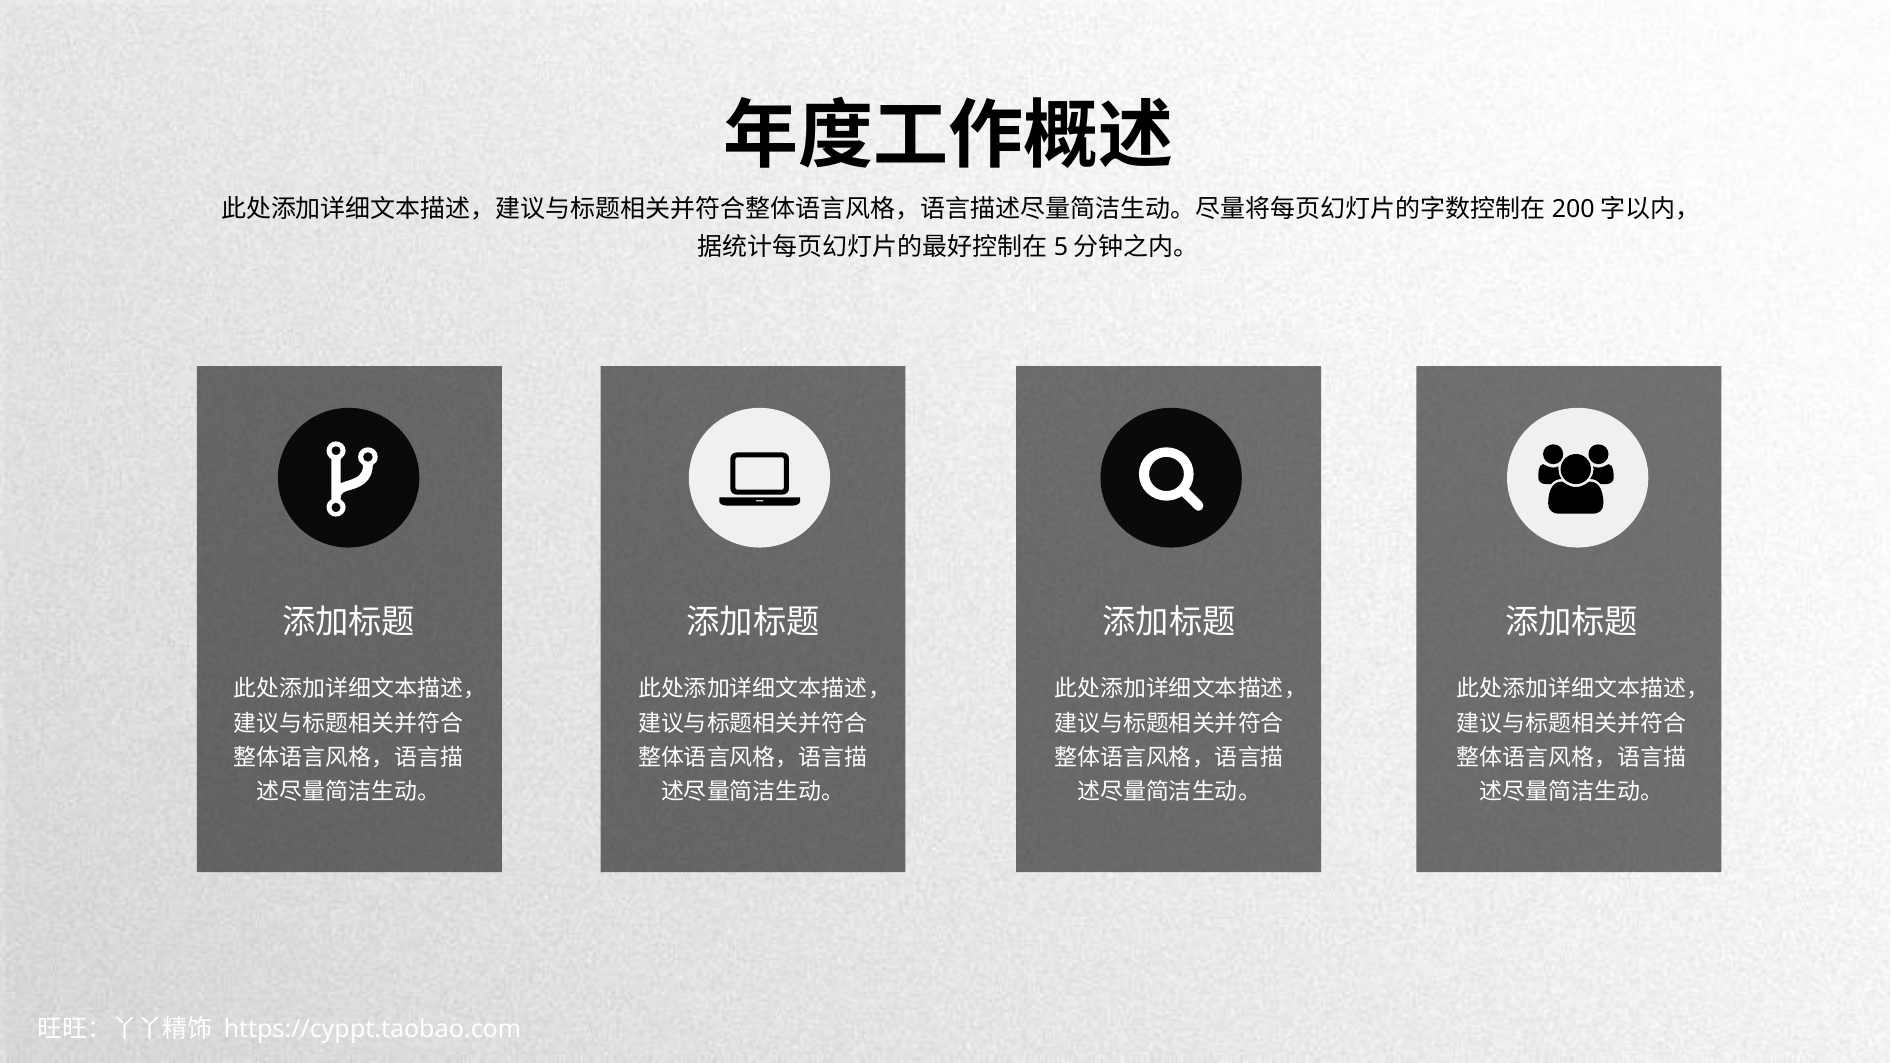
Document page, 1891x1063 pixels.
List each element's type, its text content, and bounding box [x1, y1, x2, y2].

text_box 此处添加详细文本描述，建议与标题相关并符合整体语言风格，语言描述尽量简洁生动。 [1445, 667, 1698, 831]
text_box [277, 407, 420, 548]
text_box 年度工作概述 [325, 94, 1571, 185]
text_box 添加标题 [638, 603, 868, 644]
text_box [1100, 407, 1243, 548]
text_box 添加标题 [1456, 603, 1687, 644]
text_box 此处添加详细文本描述，建议与标题相关并符合整体语言风格，语言描述尽量简洁生动。尽量将每页幻灯片的字数控制在200字以内， 据统计每页幻灯片的最好控制在5分钟之内。 [212, 185, 1684, 260]
picture [0, 0, 1891, 1063]
text_box [600, 366, 906, 873]
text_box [1506, 407, 1649, 548]
text_box 添加标题 [233, 603, 463, 644]
text_box 此处添加详细文本描述，建议与标题相关并符合整体语言风格，语言描述尽量简洁生动。 [222, 667, 475, 831]
text_box [1416, 366, 1722, 873]
text_box 旺旺：丫丫精饰 https://cyppt.taobao.com [22, 1005, 537, 1050]
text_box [688, 407, 831, 548]
text_box [1016, 366, 1322, 873]
text_box 此处添加详细文本描述，建议与标题相关并符合整体语言风格，语言描述尽量简洁生动。 [627, 667, 880, 831]
text_box 添加标题 [1054, 603, 1284, 644]
text_box [196, 366, 502, 873]
text_box 此处添加详细文本描述，建议与标题相关并符合整体语言风格，语言描述尽量简洁生动。 [1043, 667, 1296, 831]
